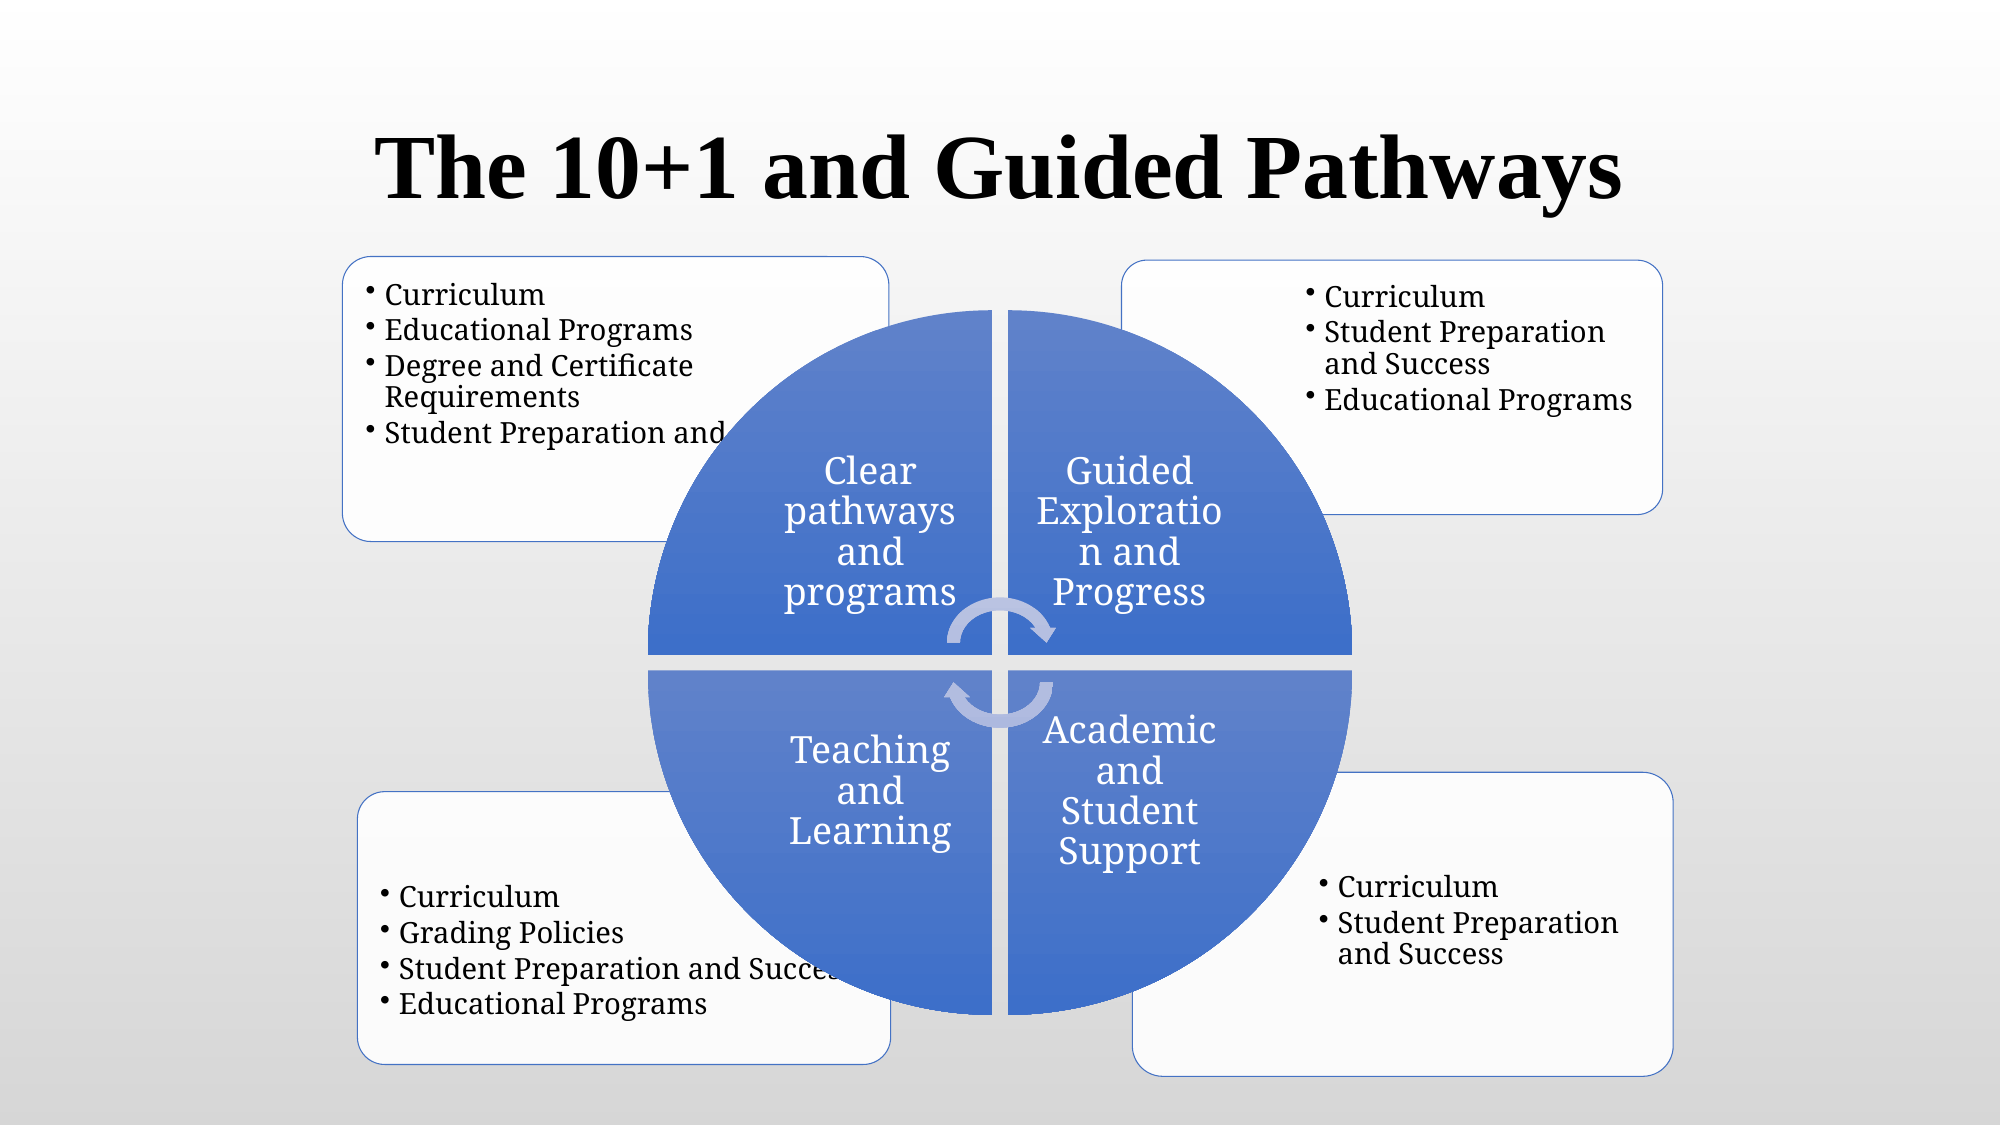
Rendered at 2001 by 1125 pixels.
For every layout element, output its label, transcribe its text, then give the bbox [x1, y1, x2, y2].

title The 10+1 and Guided Pathways [137, 59, 1863, 278]
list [324, 262, 1675, 1063]
